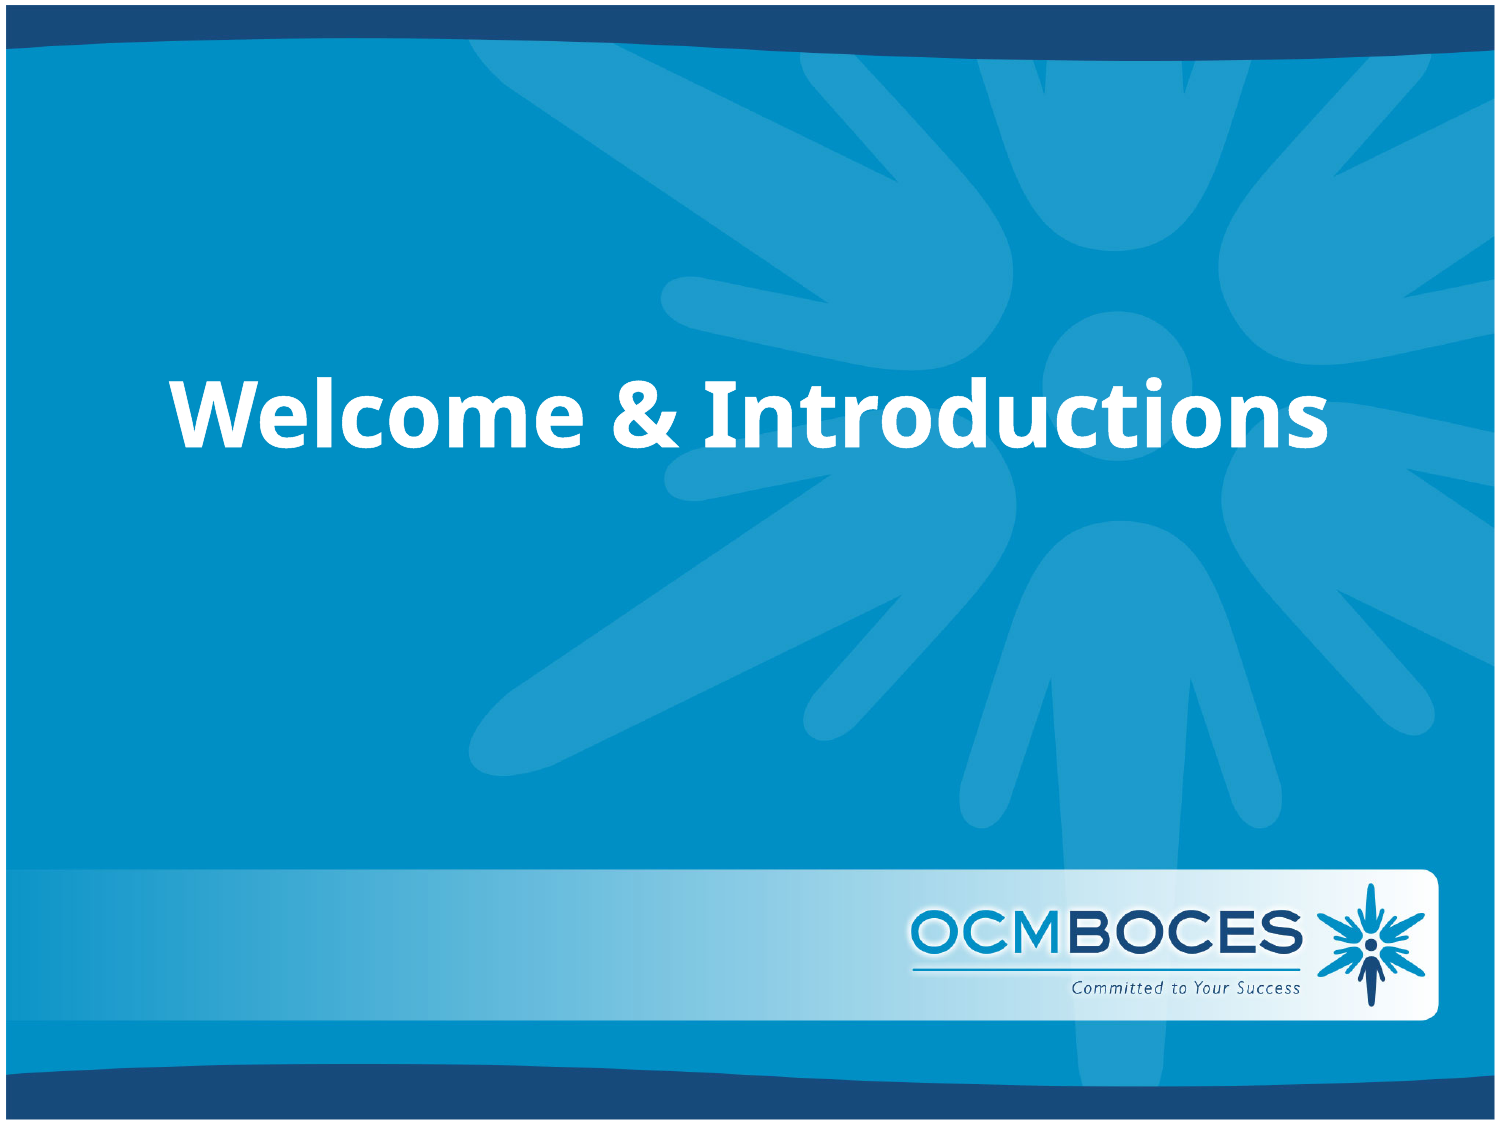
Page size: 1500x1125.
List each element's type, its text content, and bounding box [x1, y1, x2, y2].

picture [0, 0, 1500, 1125]
title Welcome & Introductions [112, 289, 1388, 532]
